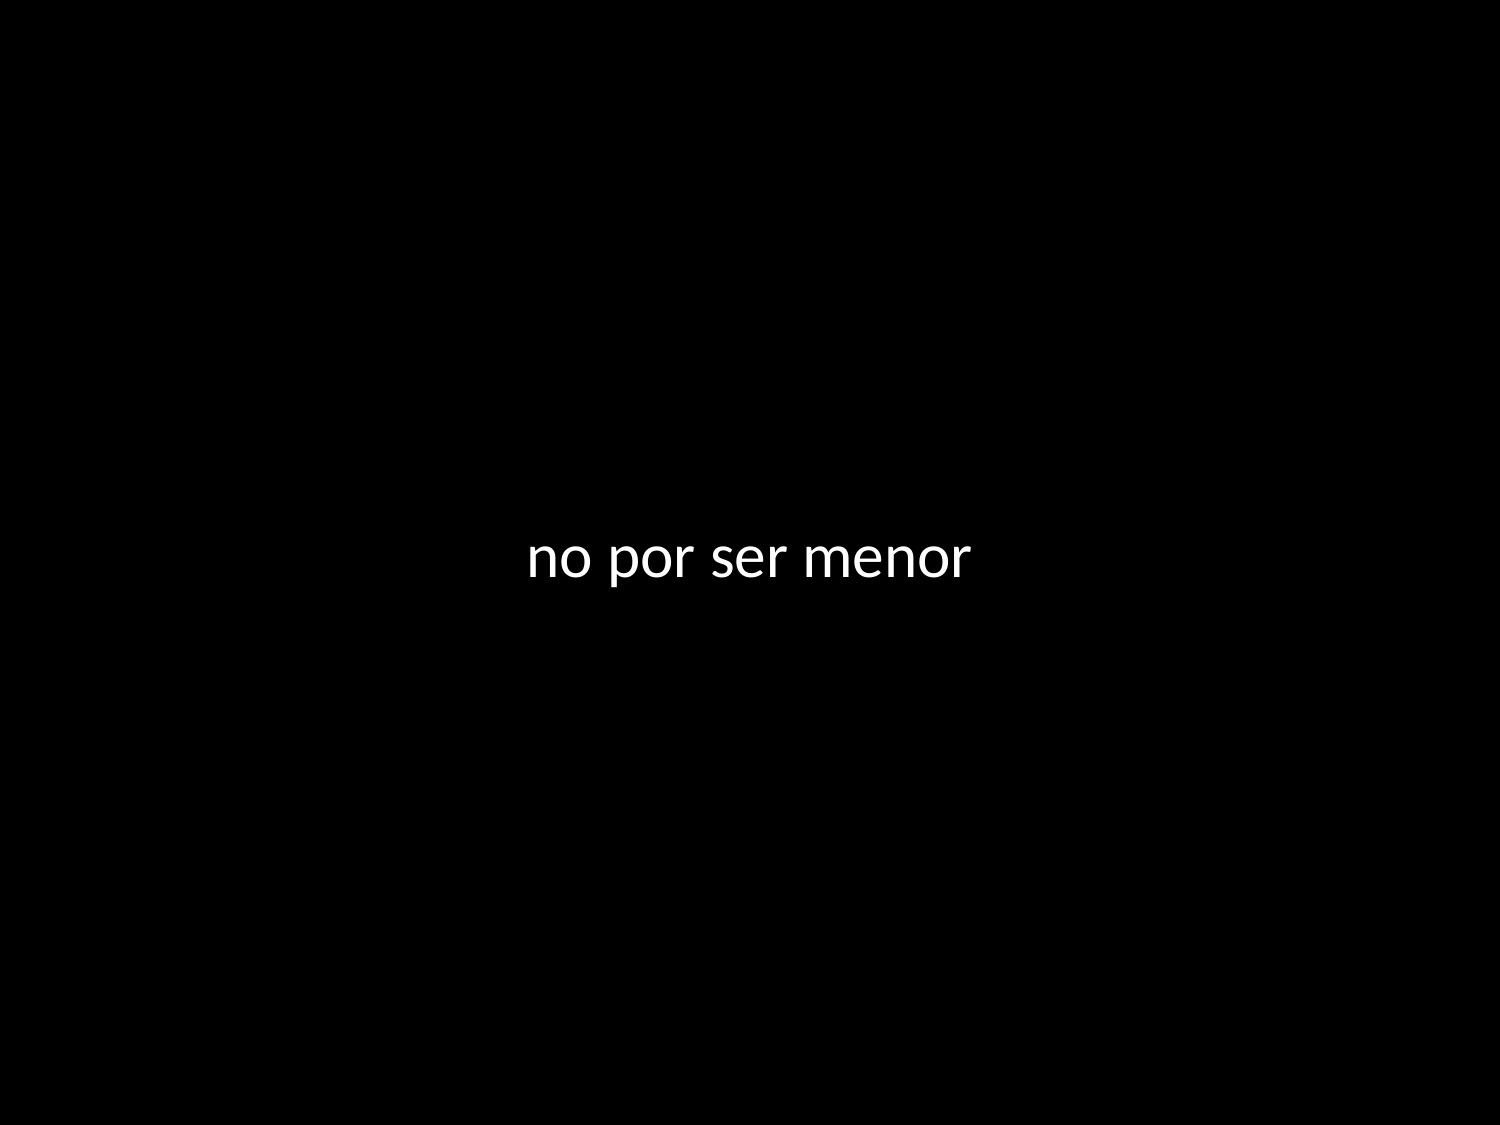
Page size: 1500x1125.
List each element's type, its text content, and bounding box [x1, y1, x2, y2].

title no por ser menor [57, 506, 1443, 598]
